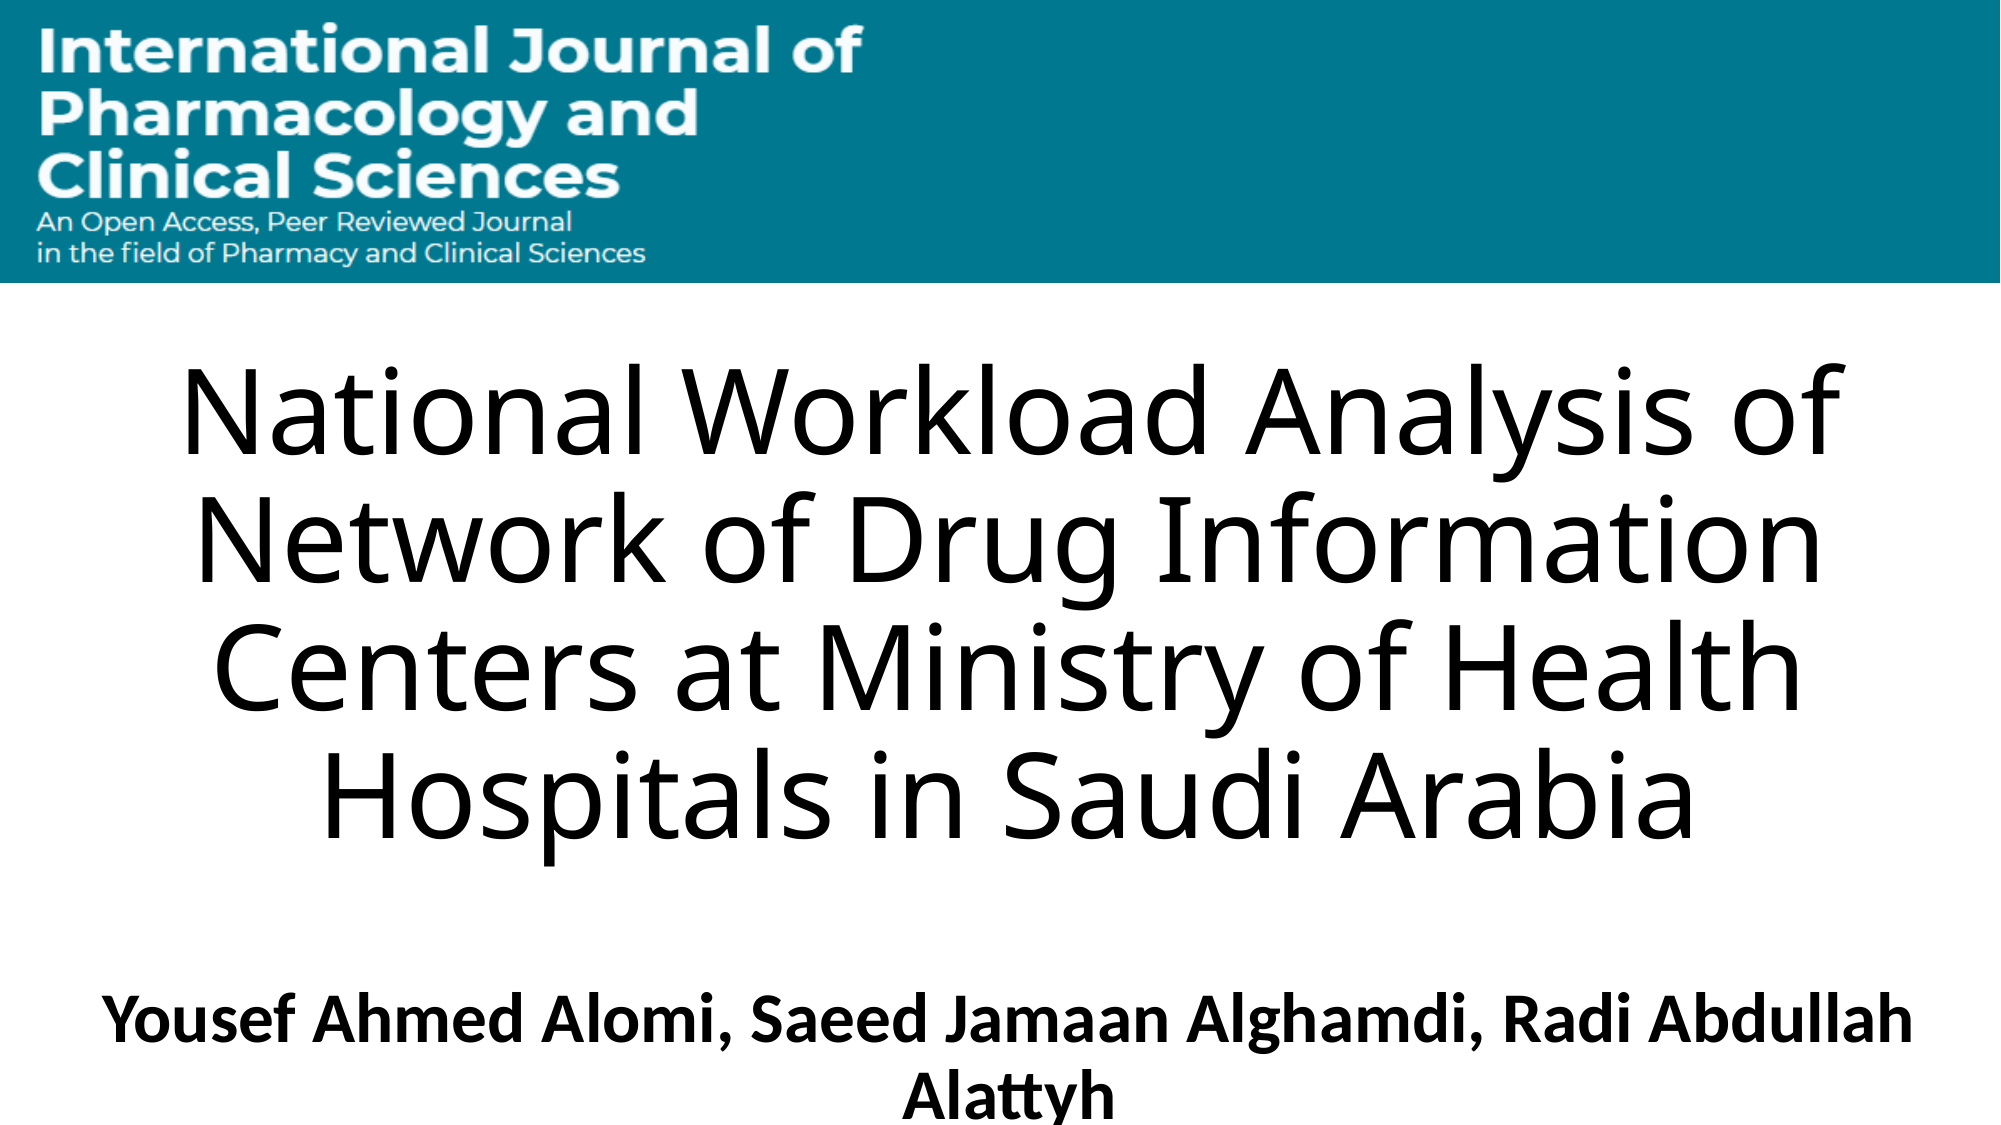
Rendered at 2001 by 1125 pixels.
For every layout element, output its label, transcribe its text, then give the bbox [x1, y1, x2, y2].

picture [0, 0, 2000, 283]
subtitle National Workload Analysis of Network of Drug Information Centers at Ministry of Health Hospitals in Saudi Arabia Yousef Ahmed Alomi, Saeed Jamaan Alghamdi, Radi Abdullah Alattyh [18, 344, 2000, 1125]
